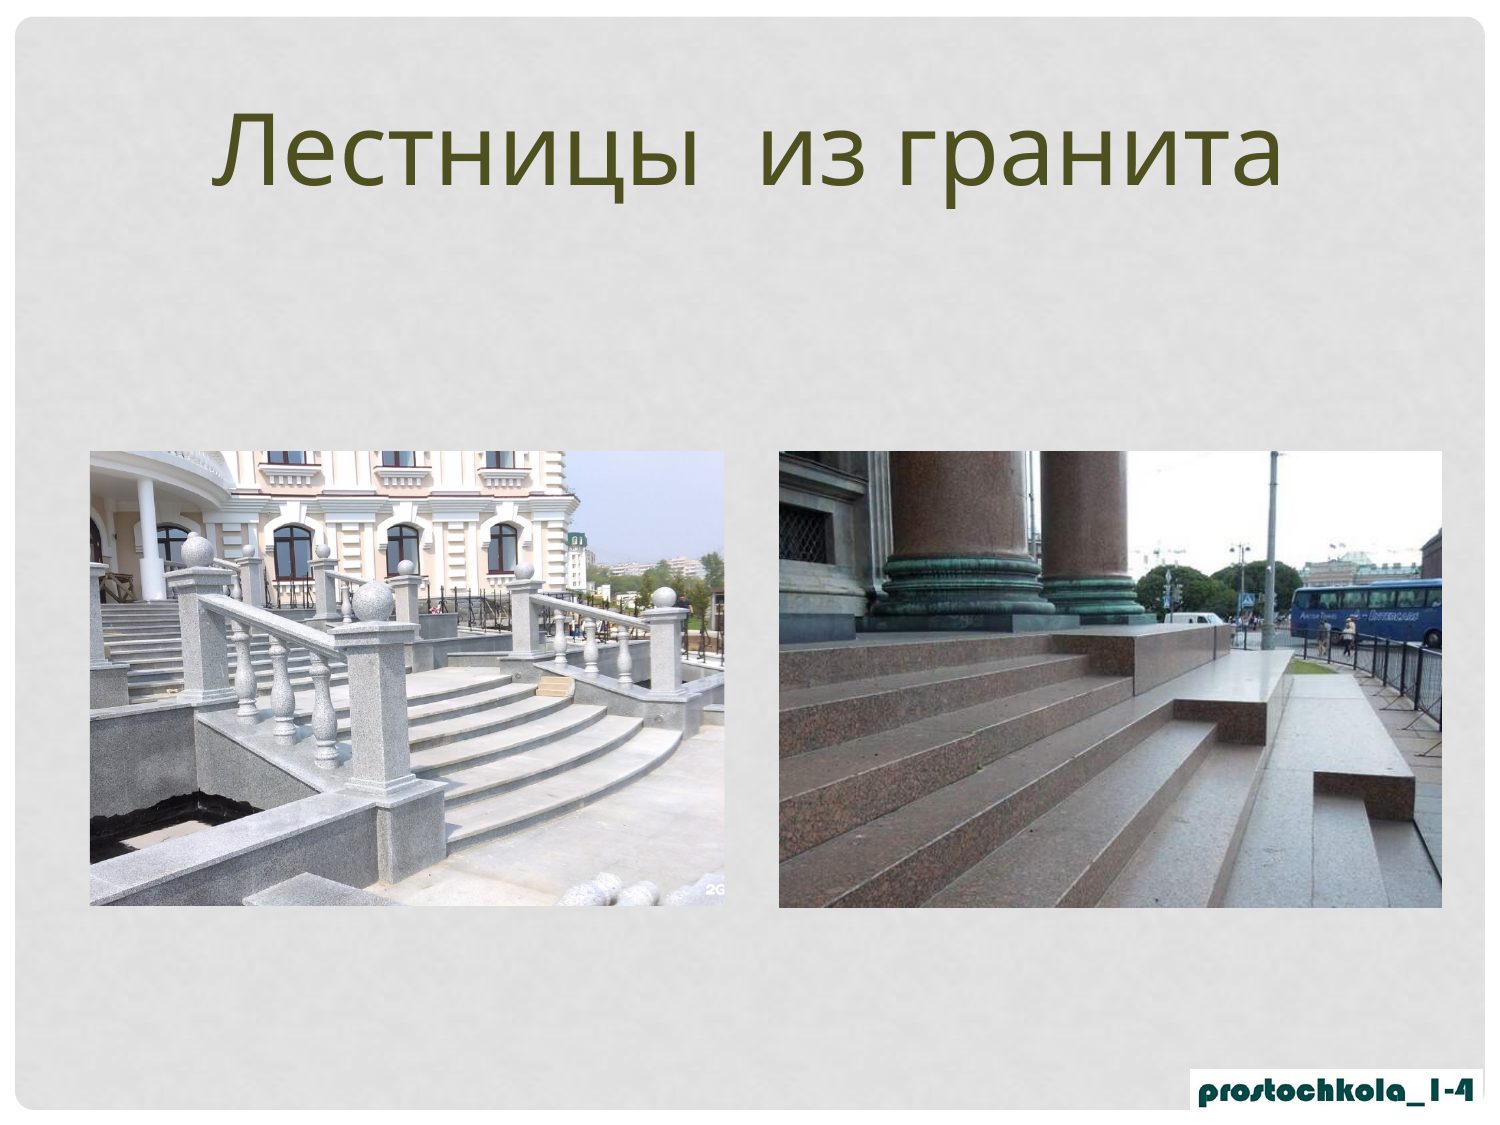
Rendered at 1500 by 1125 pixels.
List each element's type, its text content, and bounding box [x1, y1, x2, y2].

picture [89, 450, 725, 908]
text_box Лестницы из гранита [159, 78, 1341, 213]
picture [1190, 1069, 1483, 1110]
picture [778, 450, 1442, 908]
